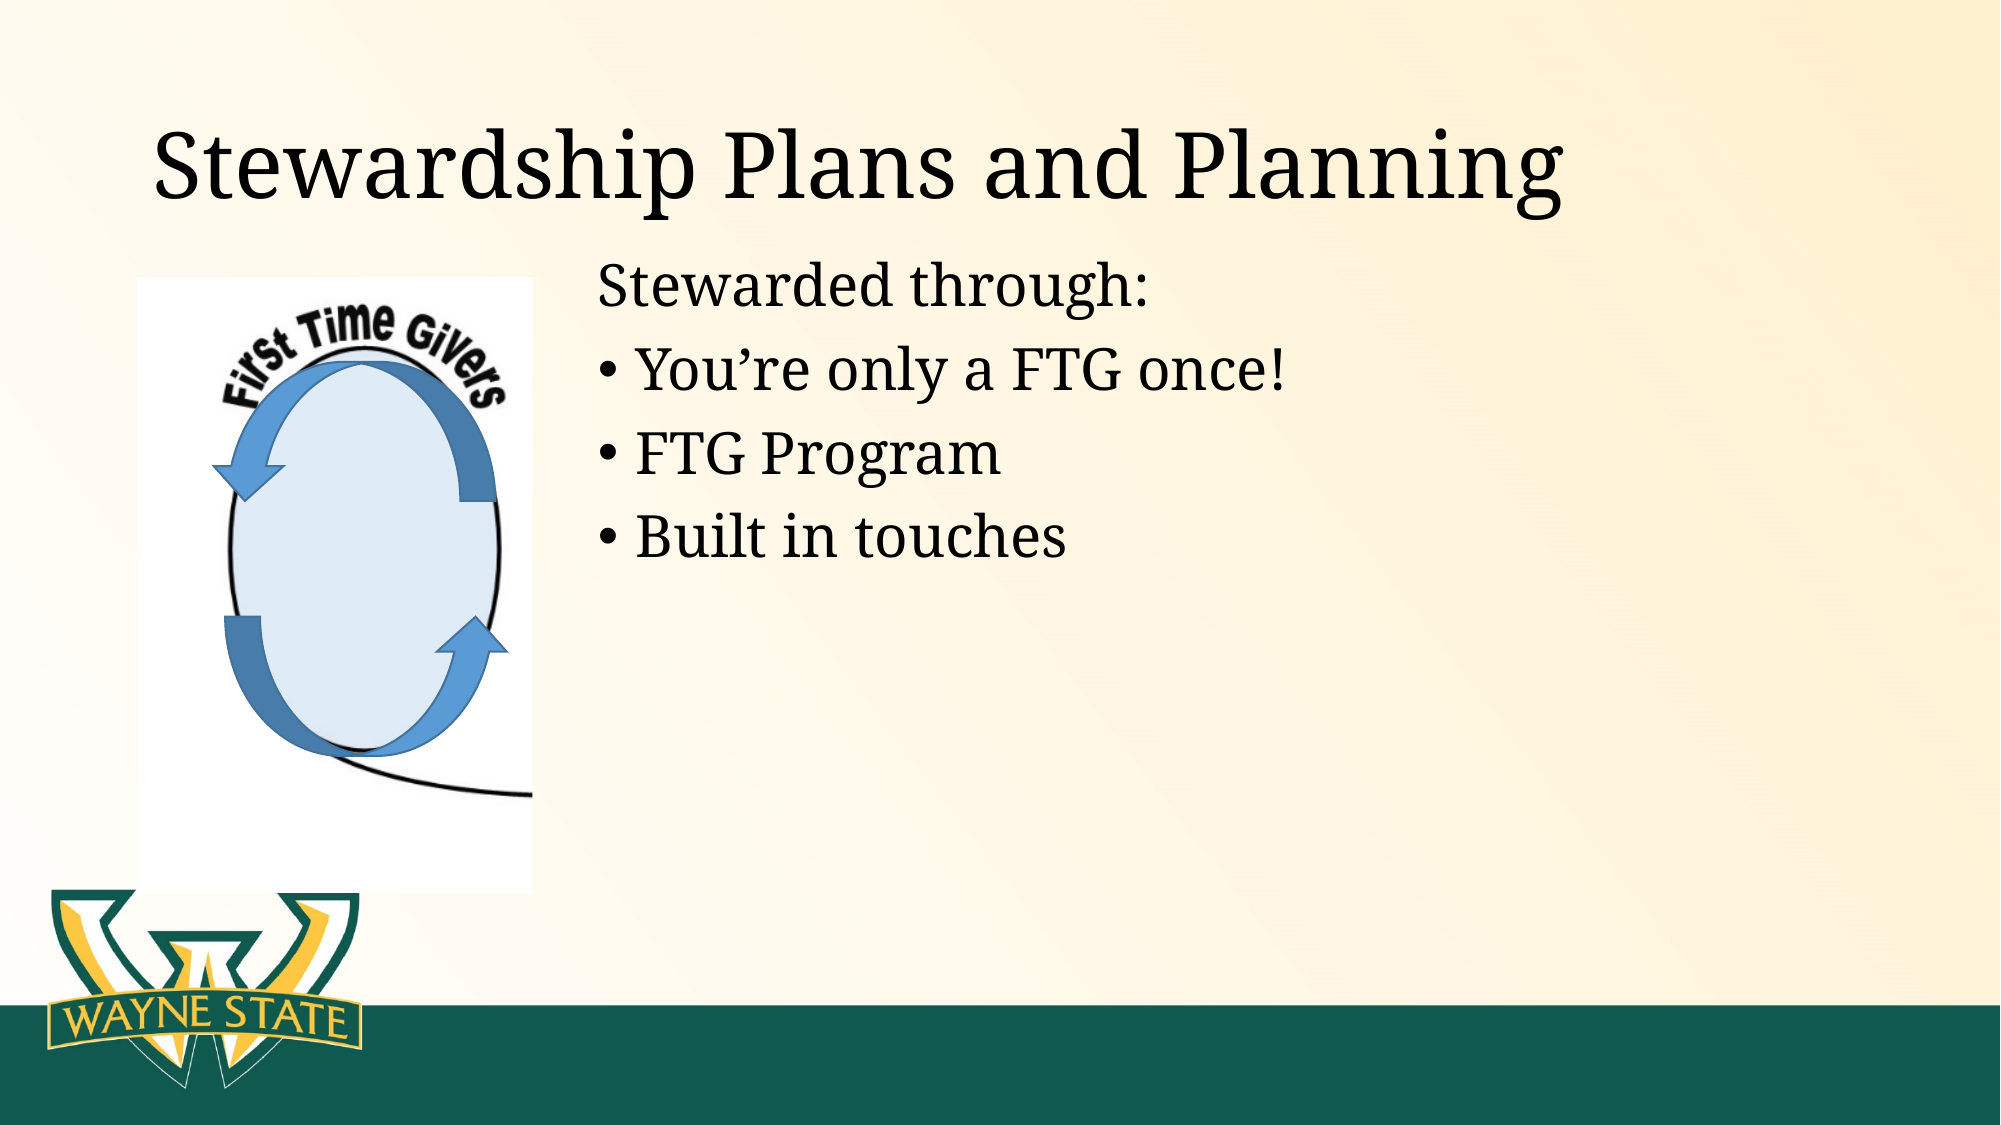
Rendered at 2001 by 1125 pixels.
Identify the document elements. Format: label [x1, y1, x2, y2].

text_box [210, 361, 511, 756]
picture [0, 0, 2000, 1125]
